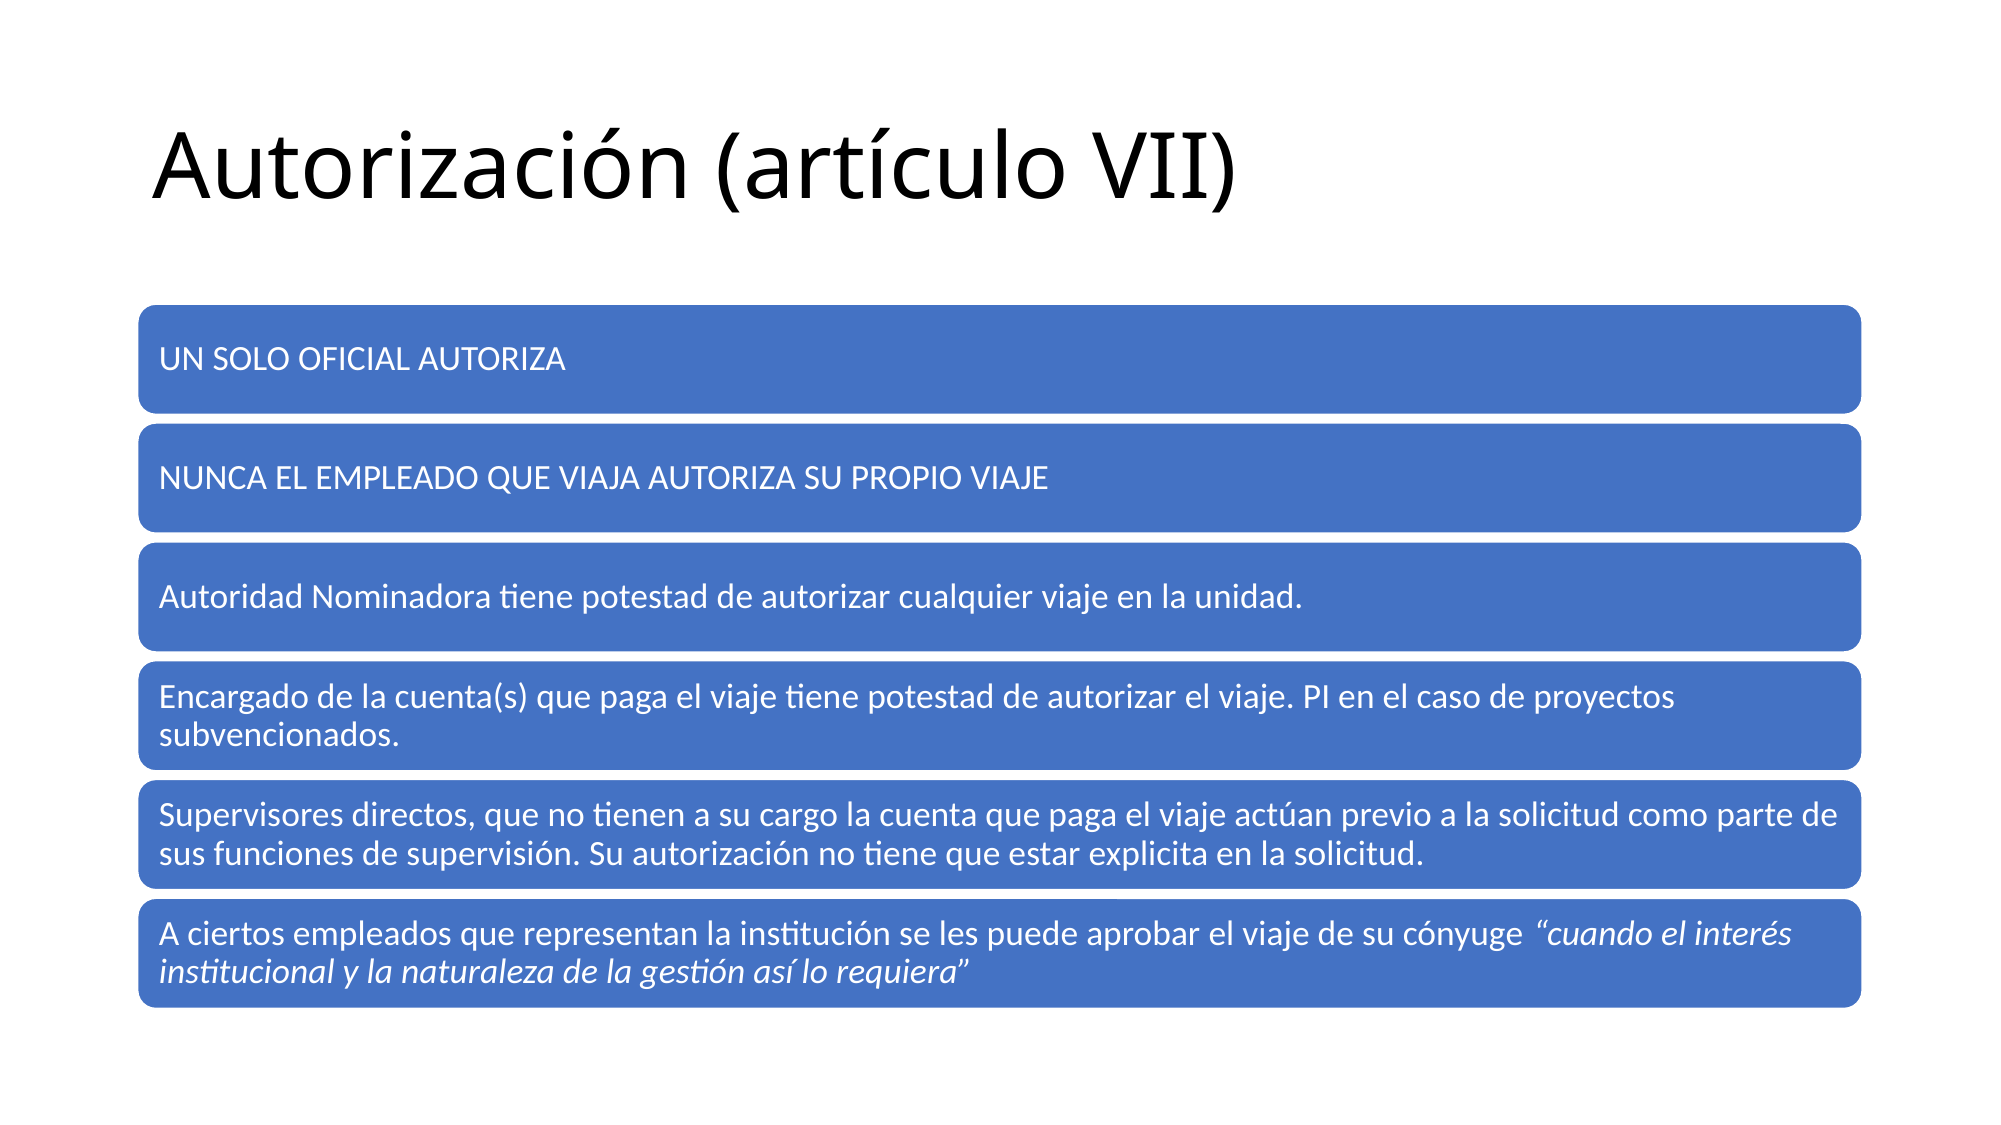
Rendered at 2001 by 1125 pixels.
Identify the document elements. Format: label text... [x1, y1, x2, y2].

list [137, 299, 1863, 1014]
title Autorización (artículo VII) [137, 59, 1863, 278]
